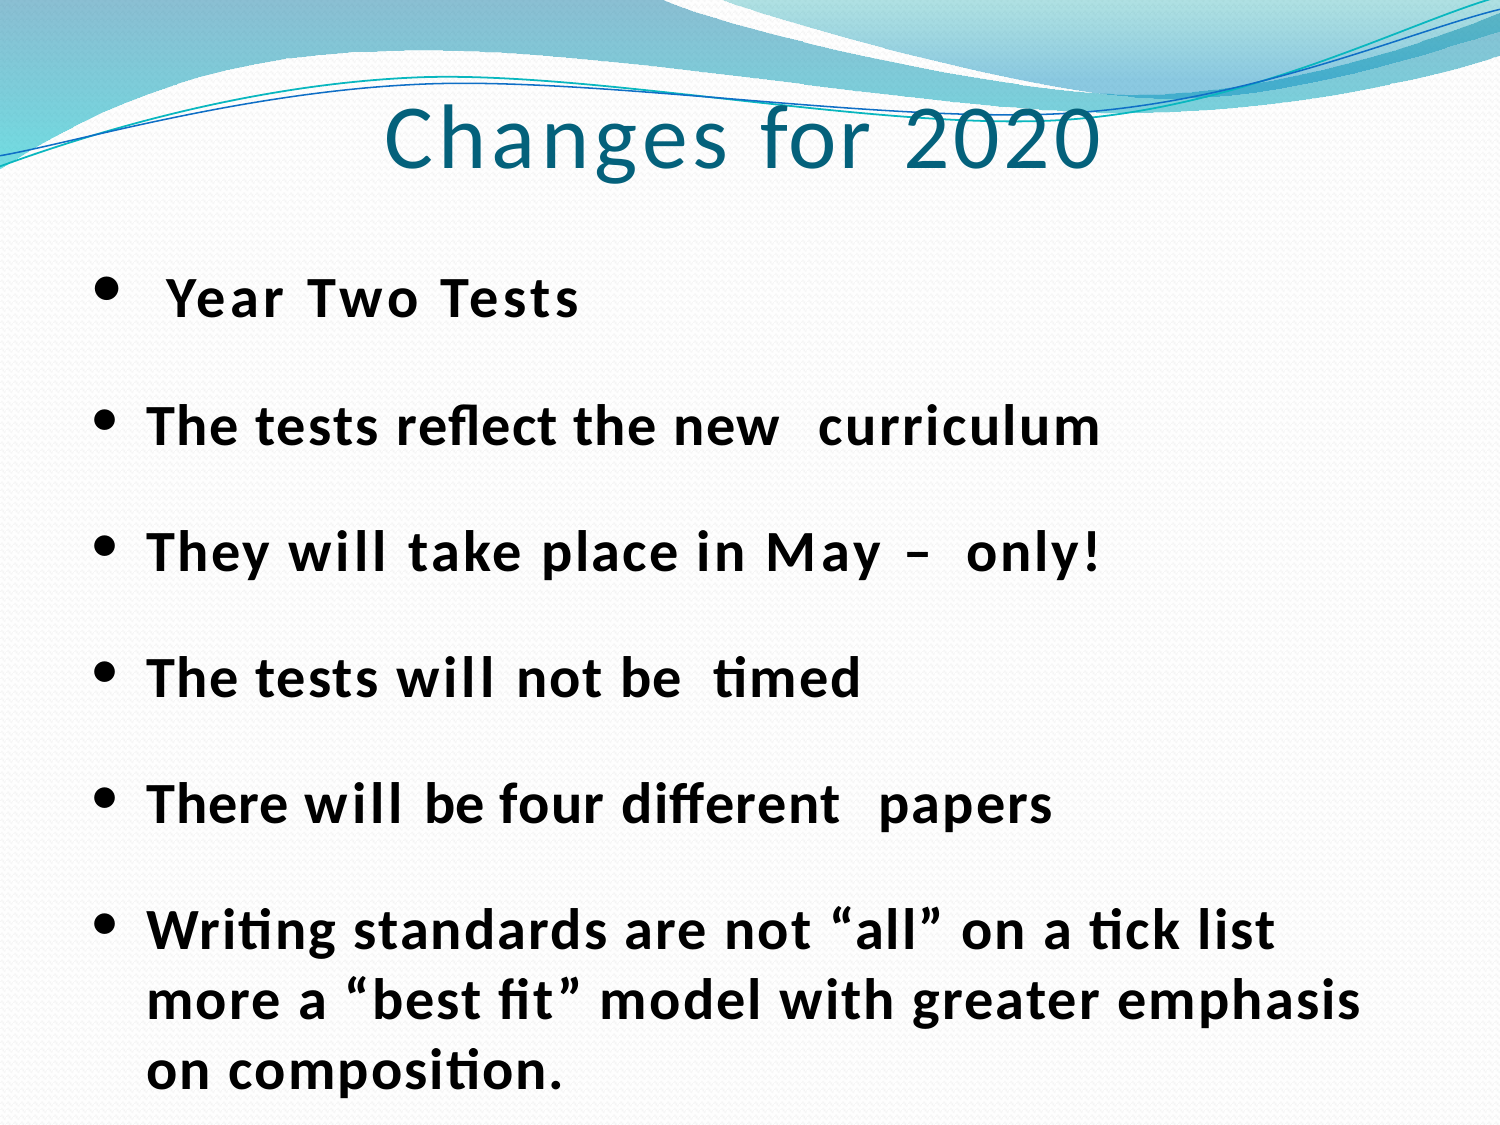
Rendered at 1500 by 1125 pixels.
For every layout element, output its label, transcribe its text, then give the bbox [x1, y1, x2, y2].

text_box Year Two Tests The tests reflect the new curriculum They will take place in May – only! The tests will not be timed There will be four different papers Writing standards are not “all” on a tick list more a “best fit” model with greater emphasis on composition. [87, 210, 1372, 1102]
title Changes for 2020 [79, 0, 1421, 188]
